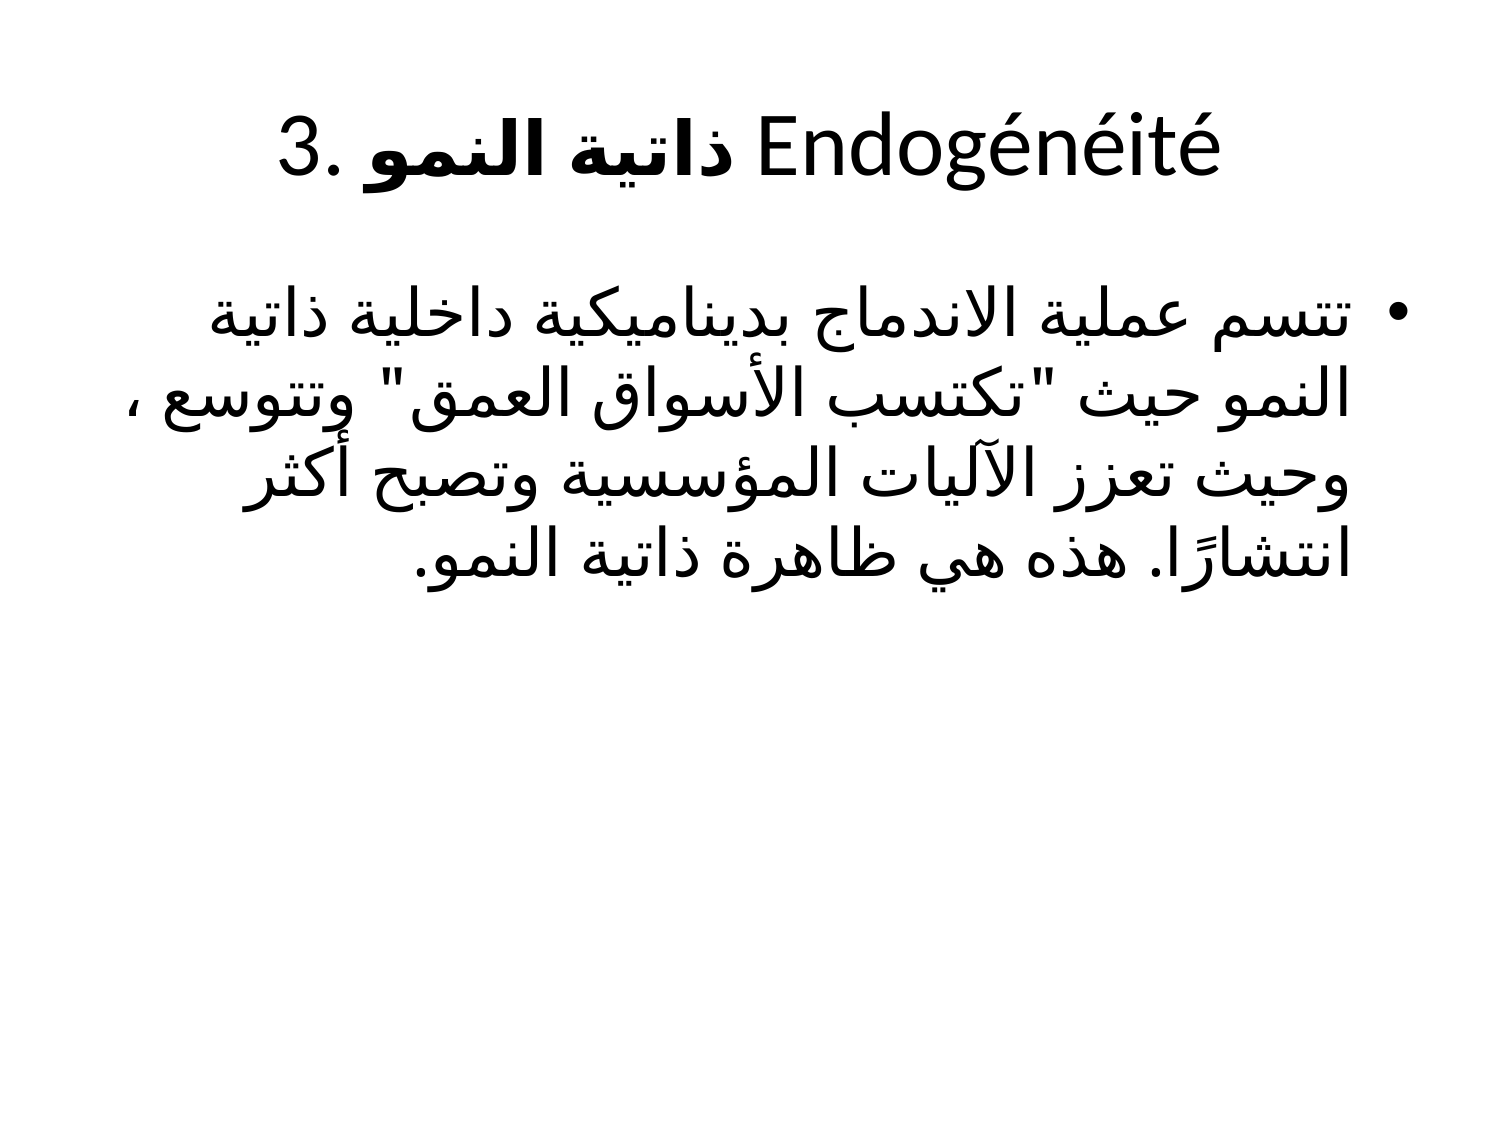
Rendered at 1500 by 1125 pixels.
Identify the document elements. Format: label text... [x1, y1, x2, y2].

list تتسم عملية الاندماج بديناميكية داخلية ذاتية النمو حيث "تكتسب الأسواق العمق" وتتوسع ، وحيث تعزز الآليات المؤسسية وتصبح أكثر انتشارًا. هذه هي ظاهرة ذاتية النمو. [75, 262, 1425, 1005]
title 3. ذاتية النمو Endogénéité [75, 45, 1425, 233]
